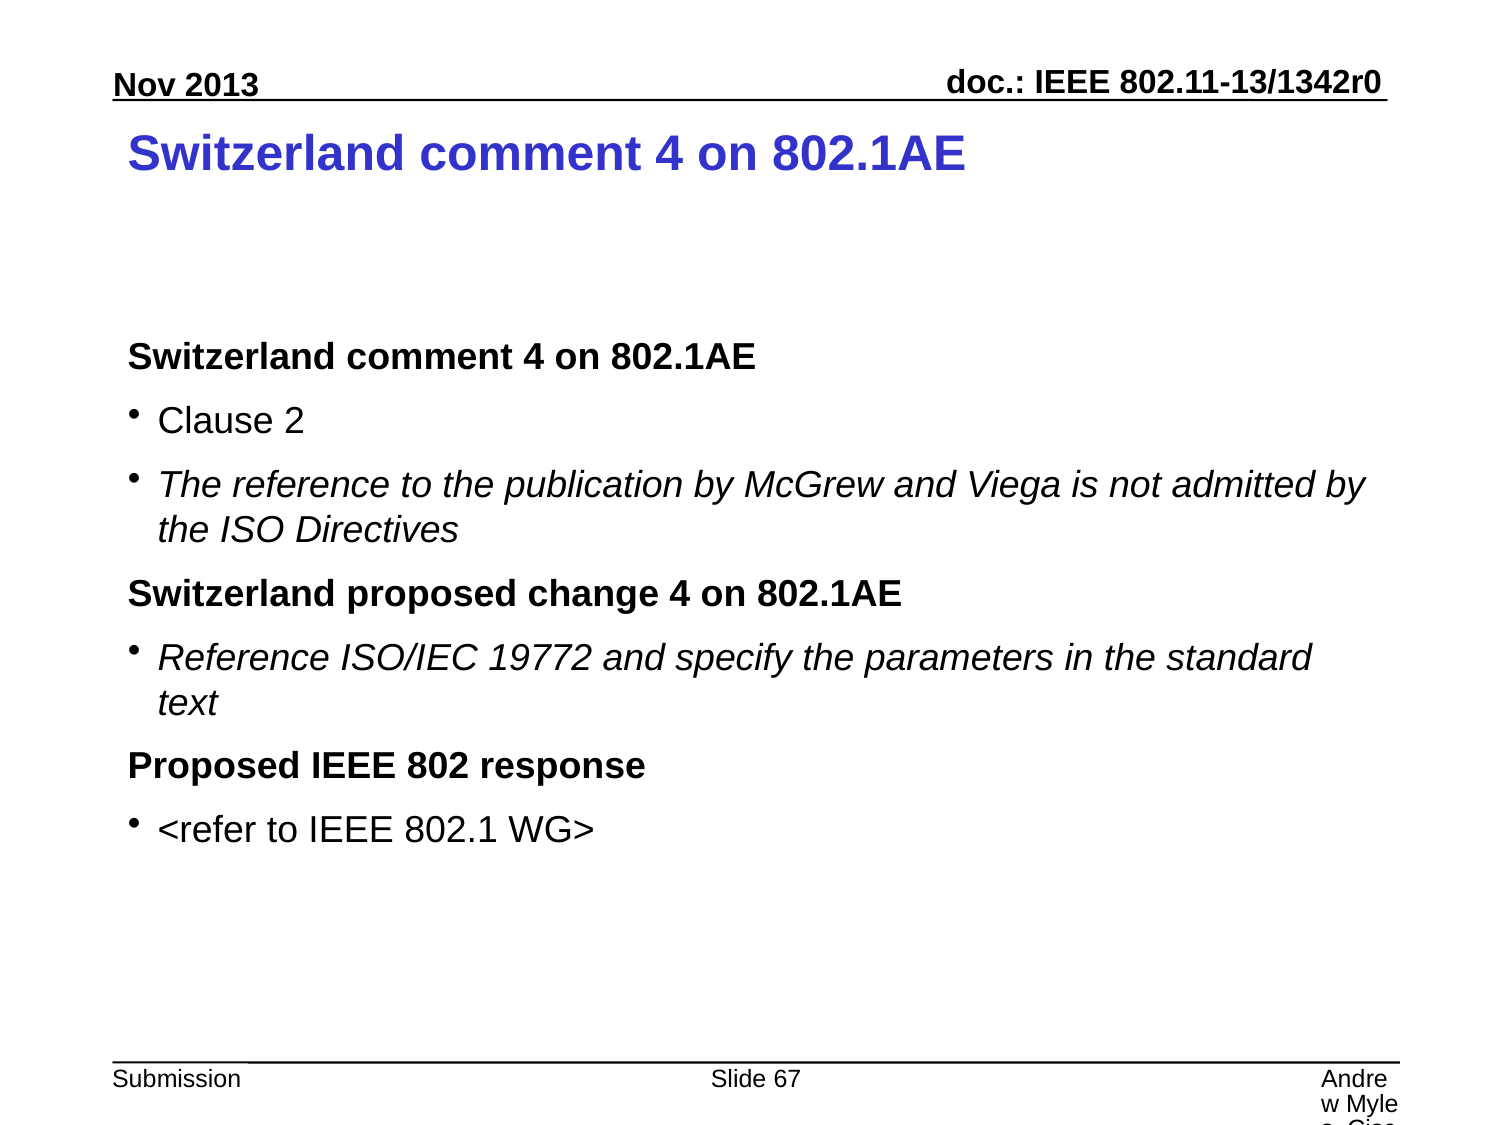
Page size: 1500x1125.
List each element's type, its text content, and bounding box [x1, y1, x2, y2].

list Switzerland comment 4 on 802.1AE Clause 2 The reference to the publication by McGrew and Viega is not admitted by the ISO Directives Switzerland proposed change 4 on 802.1AE Reference ISO/IEC 19772 and specify the parameters in the standard text Proposed IEEE 802 response <refer to IEEE 802.1 WG> [112, 324, 1388, 1000]
footer Andrew Myles, Cisco [1320, 1061, 1402, 1093]
title Switzerland comment 4 on 802.1AE [112, 112, 1388, 288]
slide_number Slide 67 [709, 1061, 803, 1093]
